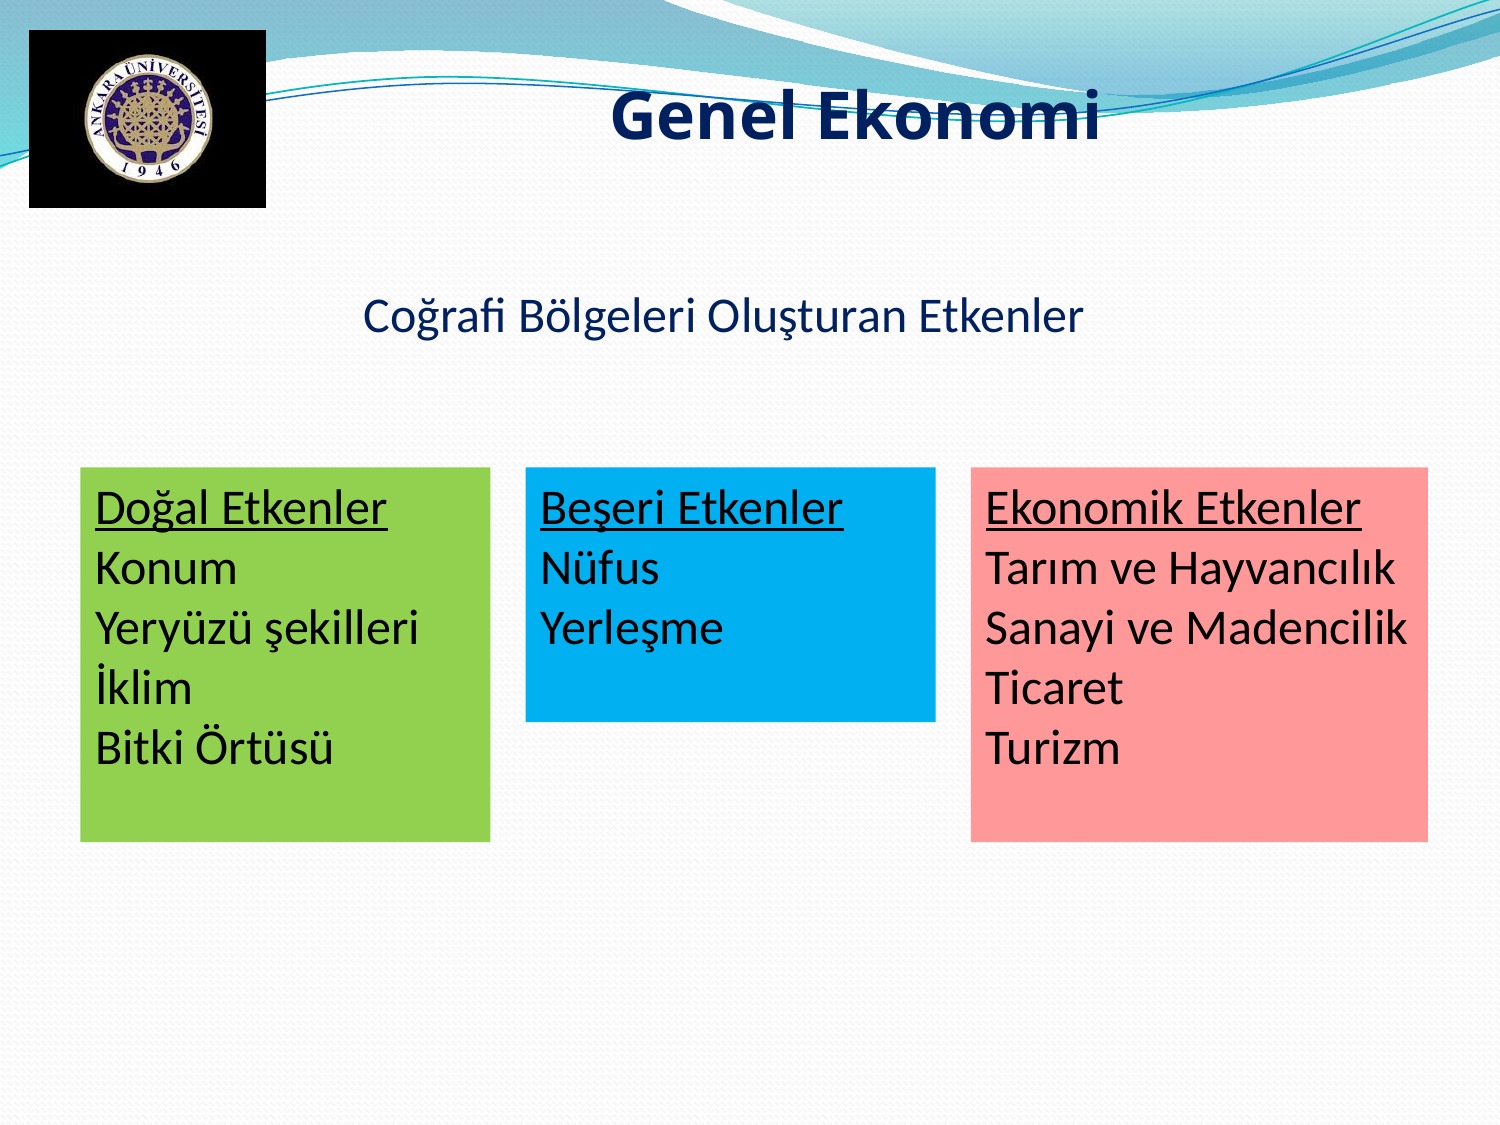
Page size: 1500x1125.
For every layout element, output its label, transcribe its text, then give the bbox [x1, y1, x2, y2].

text_box Genel Ekonomi [348, 66, 1365, 161]
text_box Beşeri Etkenler Nüfus Yerleşme [525, 467, 936, 723]
text_box Coğrafi Bölgeleri Oluşturan Etkenler [103, 244, 1346, 350]
picture [29, 30, 266, 208]
text_box Doğal Etkenler Konum Yeryüzü şekilleri İklim Bitki Örtüsü [80, 467, 491, 843]
text_box Ekonomik Etkenler Tarım ve Hayvancılık Sanayi ve Madencilik Ticaret Turizm [970, 467, 1428, 843]
